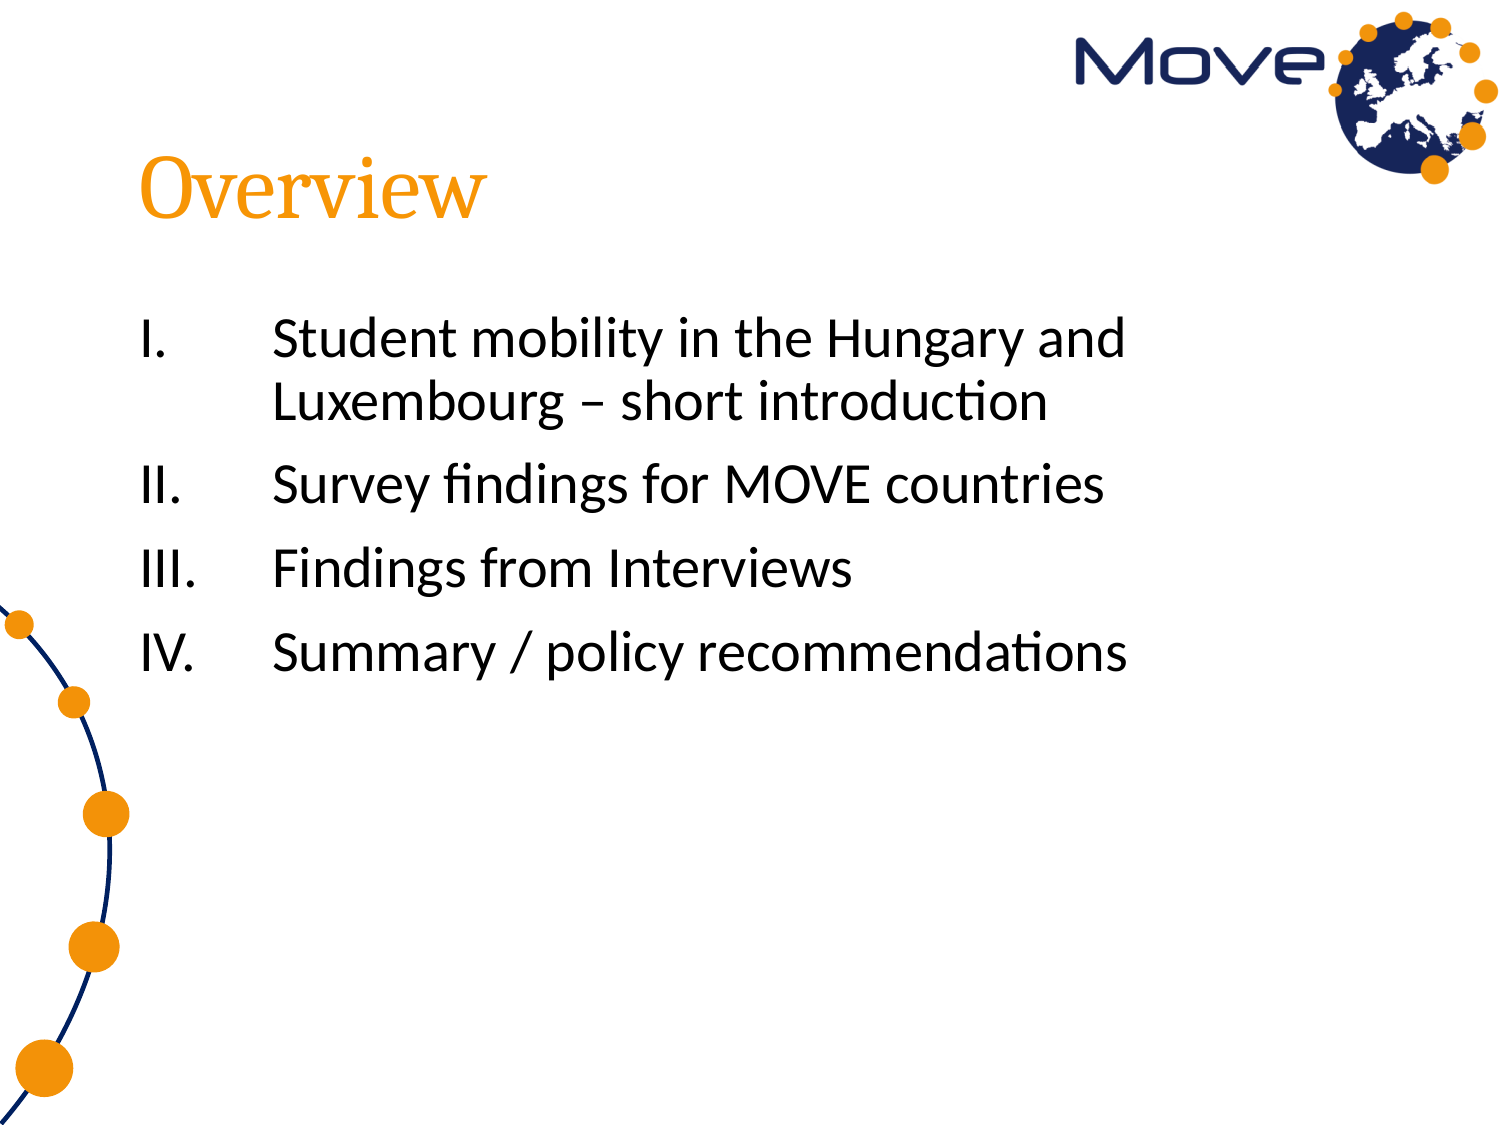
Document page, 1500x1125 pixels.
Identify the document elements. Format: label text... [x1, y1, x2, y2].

title Overview [124, 100, 1371, 278]
list Student mobility in the Hungary and Luxembourg – short introduction Survey findings for MOVE countries Findings from Interviews Summary / policy recommendations [124, 299, 1371, 1014]
picture [1073, 8, 1500, 188]
